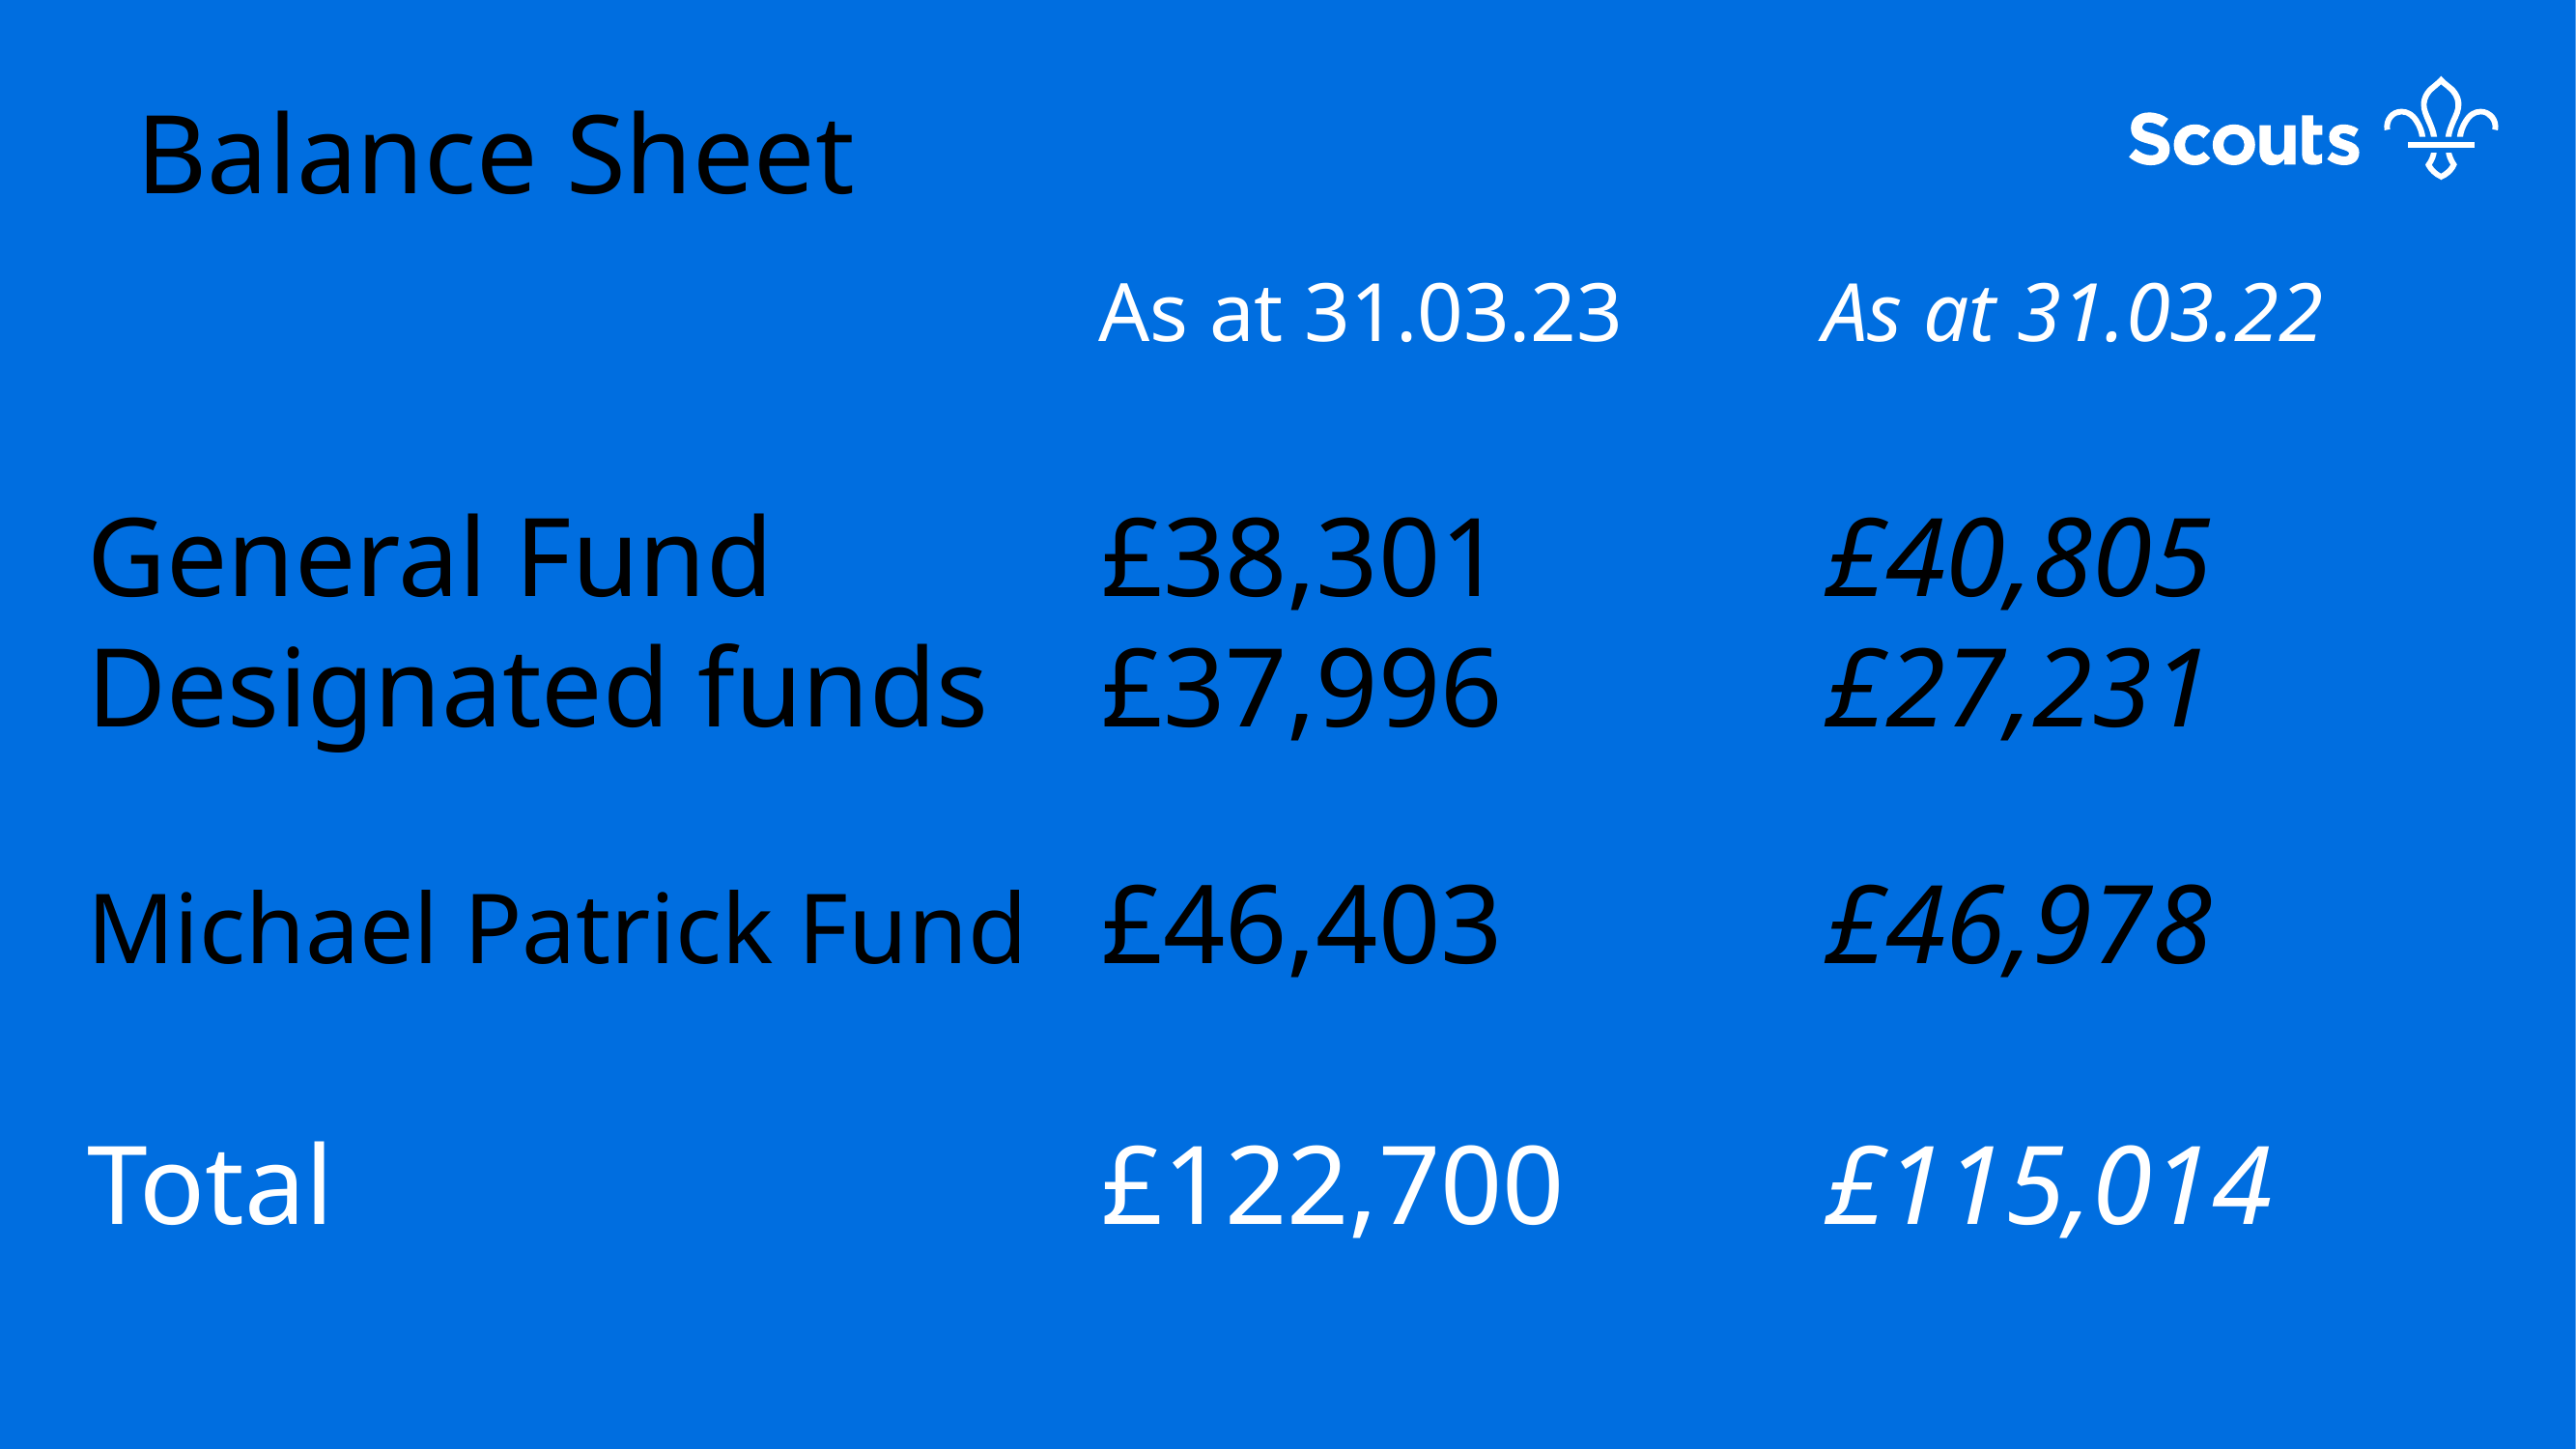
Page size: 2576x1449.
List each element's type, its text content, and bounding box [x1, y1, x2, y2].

text_box As at 31.03.23 As at 31.03.22 General Fund £38,301 £40,805 Designated funds £37,996 £27,231 Michael Patrick Fund £46,403 £46,978 Total £122,700 £115,014 [70, 253, 2467, 1282]
text_box Balance Sheet [123, 77, 870, 223]
